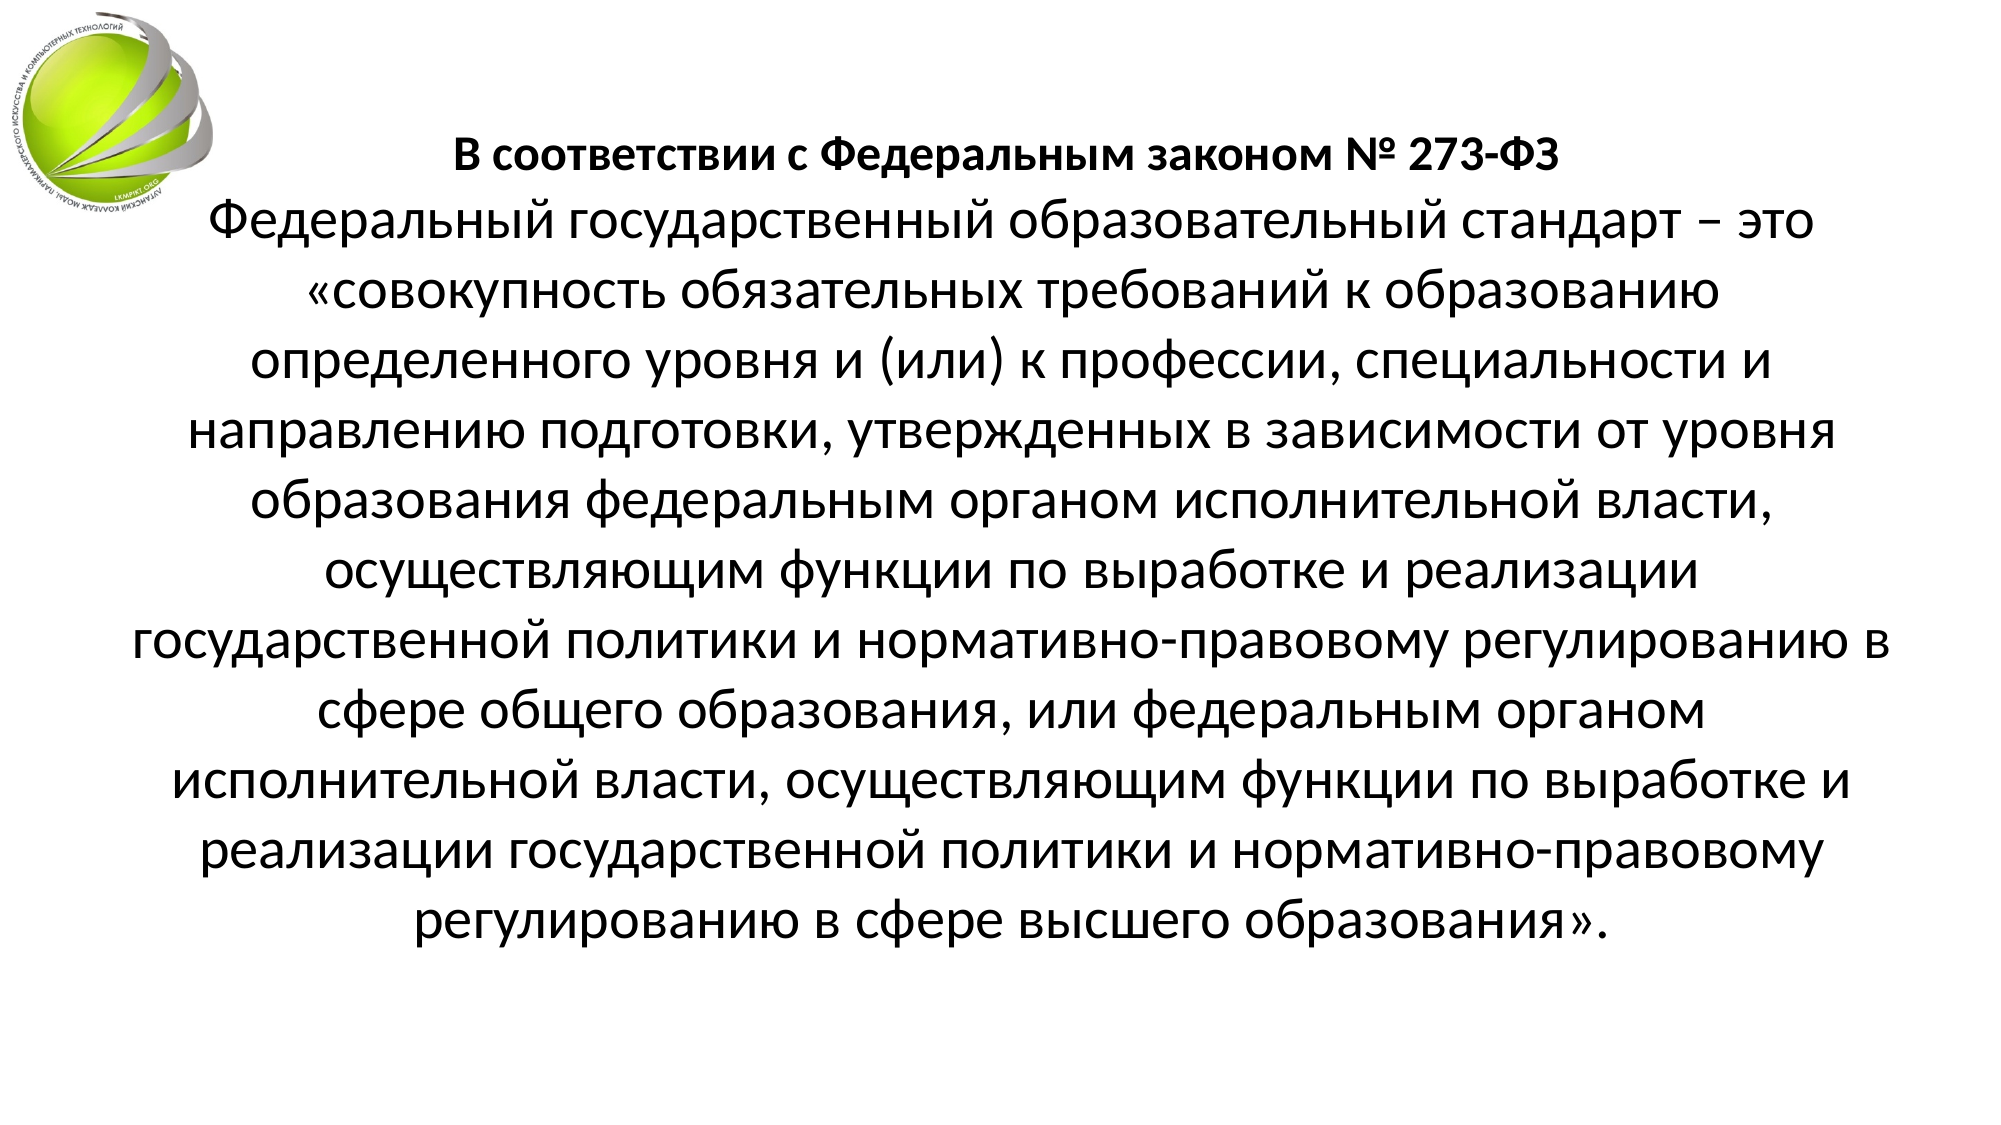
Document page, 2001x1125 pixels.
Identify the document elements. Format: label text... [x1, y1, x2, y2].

text_box В соответствии с Федеральным законом № 273-ФЗ Федеральный государственный образовательный стандарт – это «совокупность обязательных требований к образованию определенного уровня и (или) к профессии, специальности и направлению подготовки, утвержденных в зависимости от уровня образования федеральным органом исполнительной власти, осуществляющим функции по выработке и реализации государственной политики и нормативно-правовому регулированию в сфере общего образования, или федеральным органом исполнительной власти, осуществляющим функции по выработке и реализации государственной политики и нормативно-правовому регулированию в сфере высшего образования». [112, 112, 1913, 957]
picture [12, 12, 213, 213]
